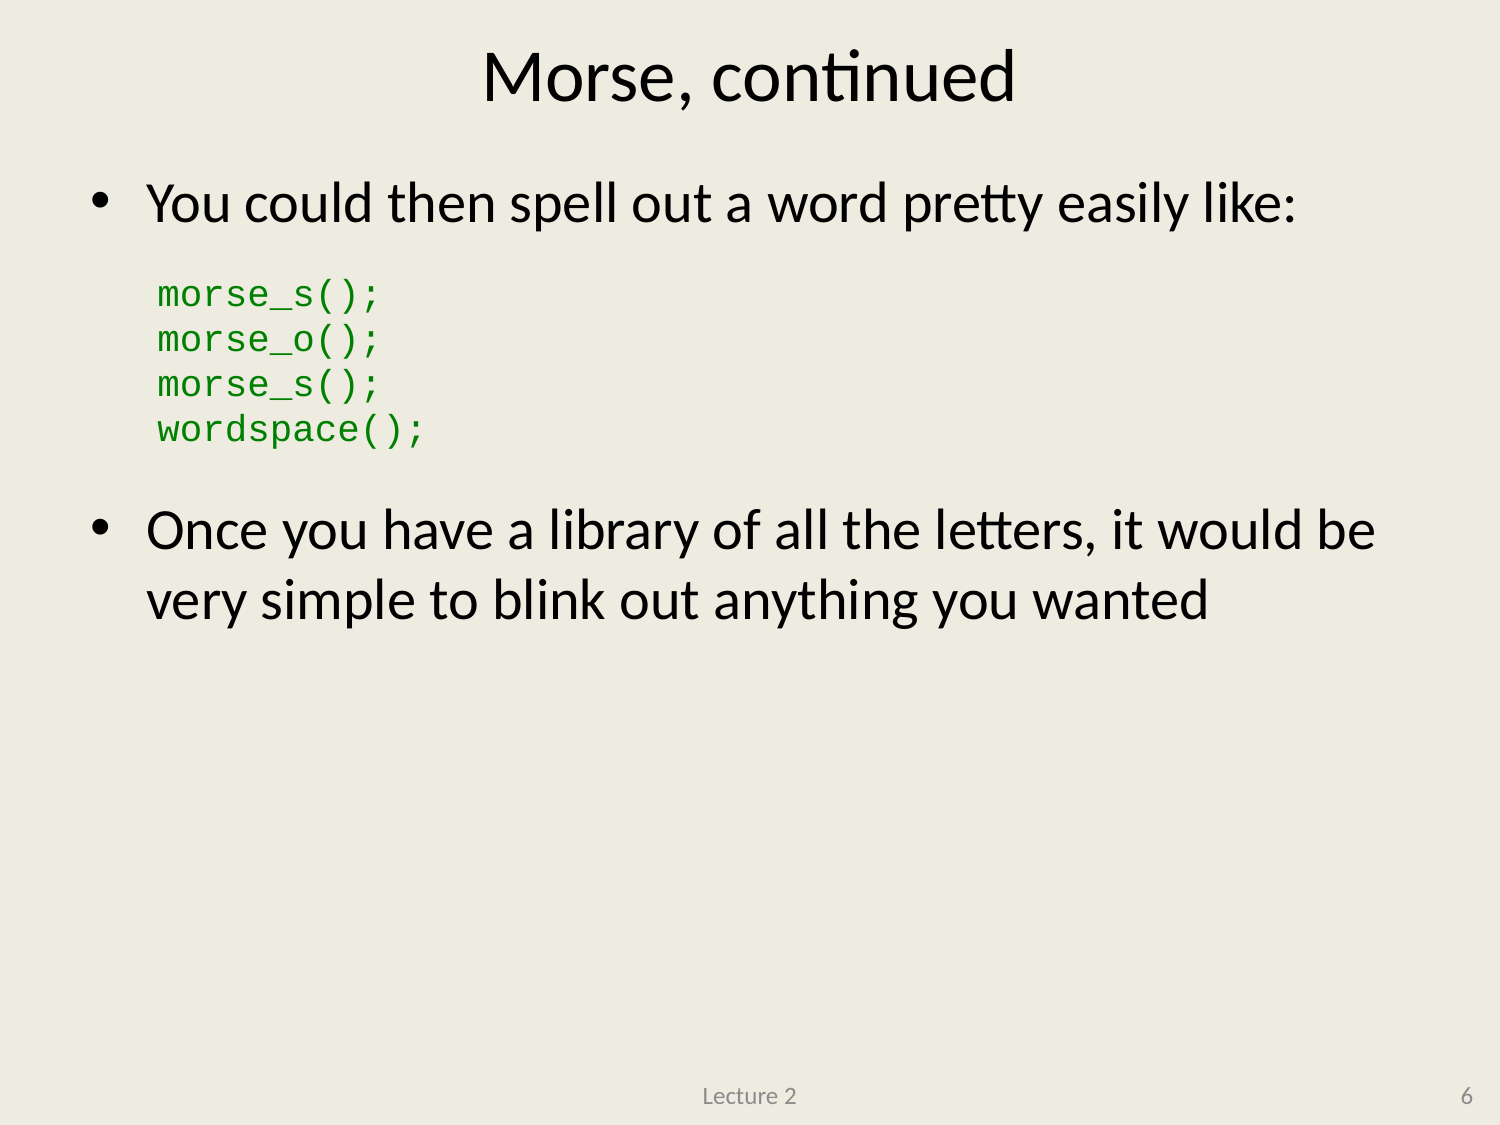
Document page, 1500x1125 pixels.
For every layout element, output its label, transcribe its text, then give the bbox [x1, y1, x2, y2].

list You could then spell out a word pretty easily like: Once you have a library of all the letters, it would be very simple to blink out anything you wanted [75, 156, 1425, 1065]
title Morse, continued [75, 11, 1425, 131]
text_box morse_s(); morse_o(); morse_s(); wordspace(); [142, 261, 443, 457]
slide_number 6 [1138, 1064, 1489, 1125]
footer Lecture 2 [512, 1064, 988, 1125]
